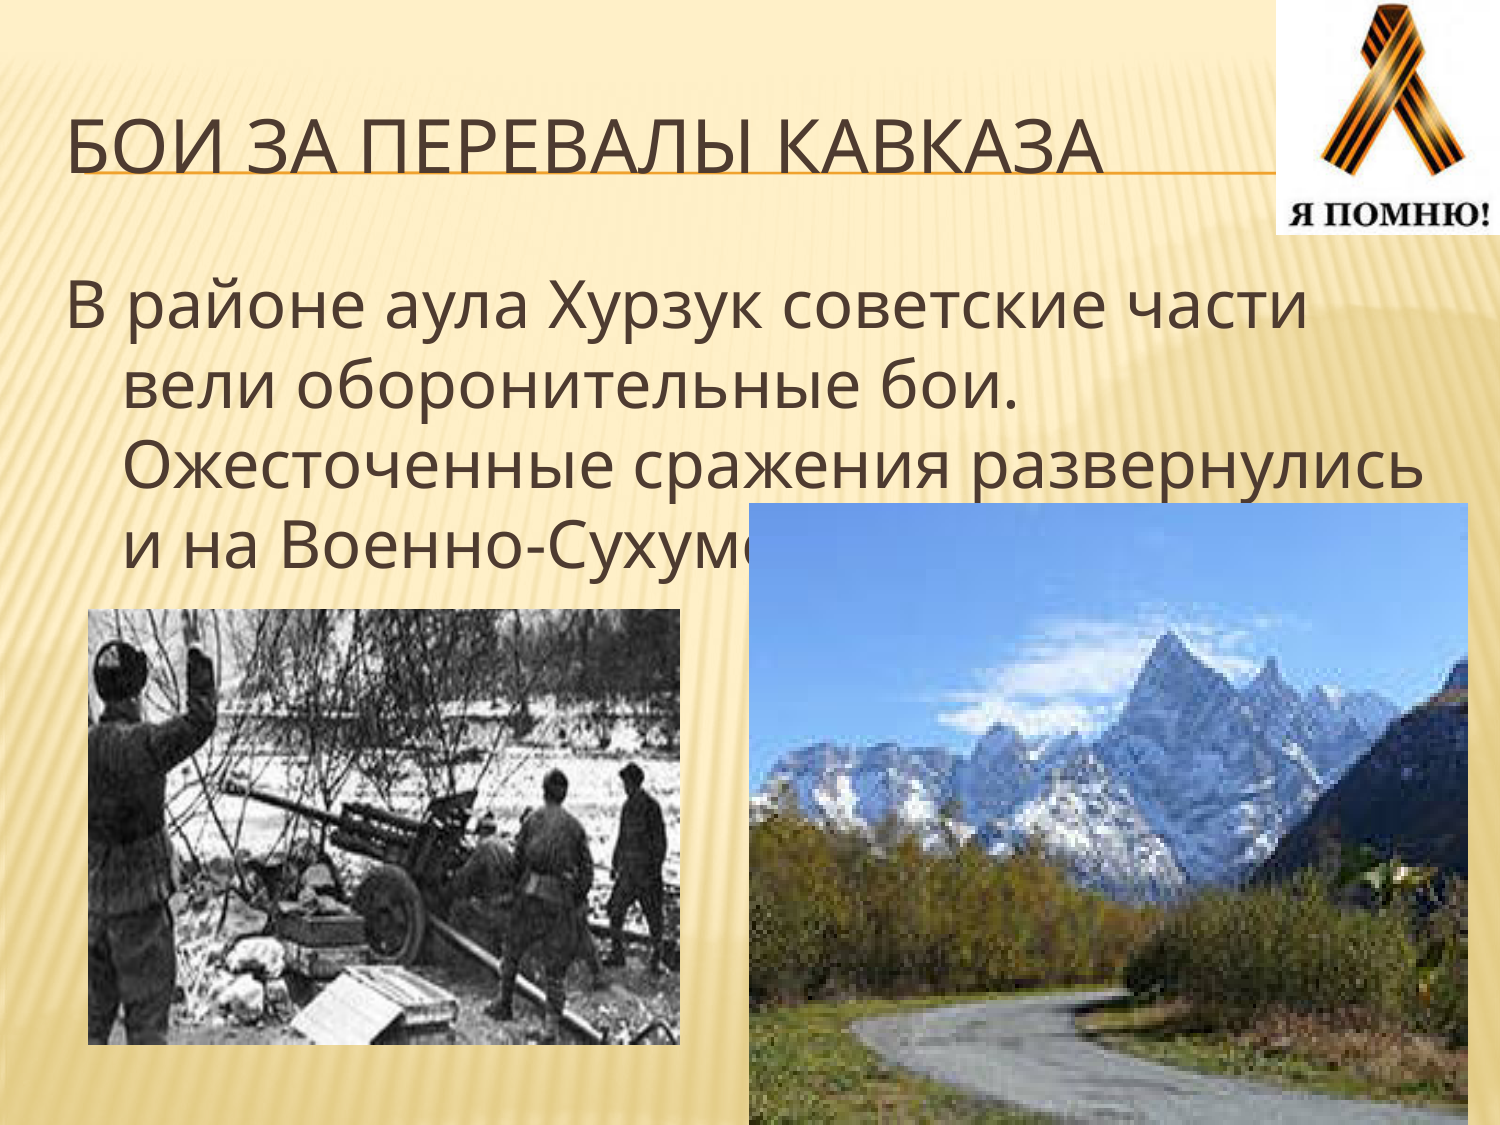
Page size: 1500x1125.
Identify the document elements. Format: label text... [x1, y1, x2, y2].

list В районе аула Хурзук советские части вели оборонительные бои. Ожесточенные сражения развернулись и на Военно-Сухумской дороге. [50, 254, 1475, 998]
title Бои за перевалы кавказа [50, 75, 1266, 213]
picture [1276, 0, 1500, 235]
picture [88, 609, 680, 1046]
picture [749, 503, 1469, 1125]
